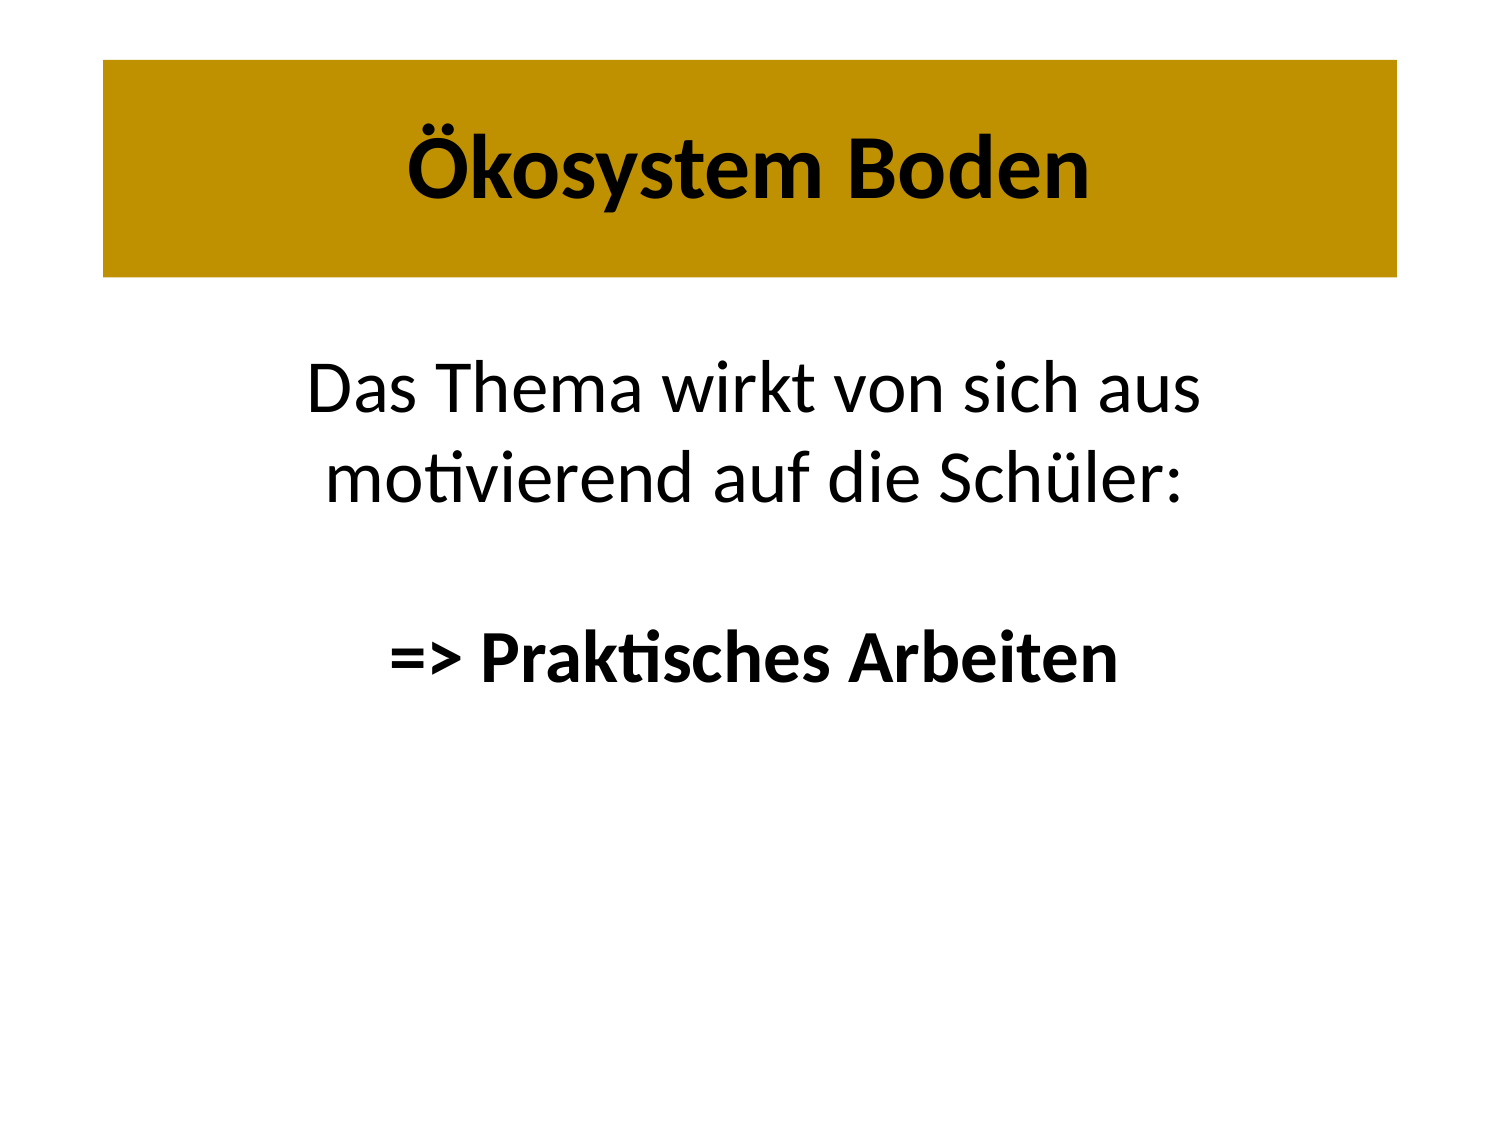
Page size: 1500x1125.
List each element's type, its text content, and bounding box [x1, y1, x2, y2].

text_box Das Thema wirkt von sich aus motivierend auf die Schüler: => Praktisches Arbeiten [113, 330, 1397, 705]
title Ökosystem Boden [103, 59, 1397, 278]
